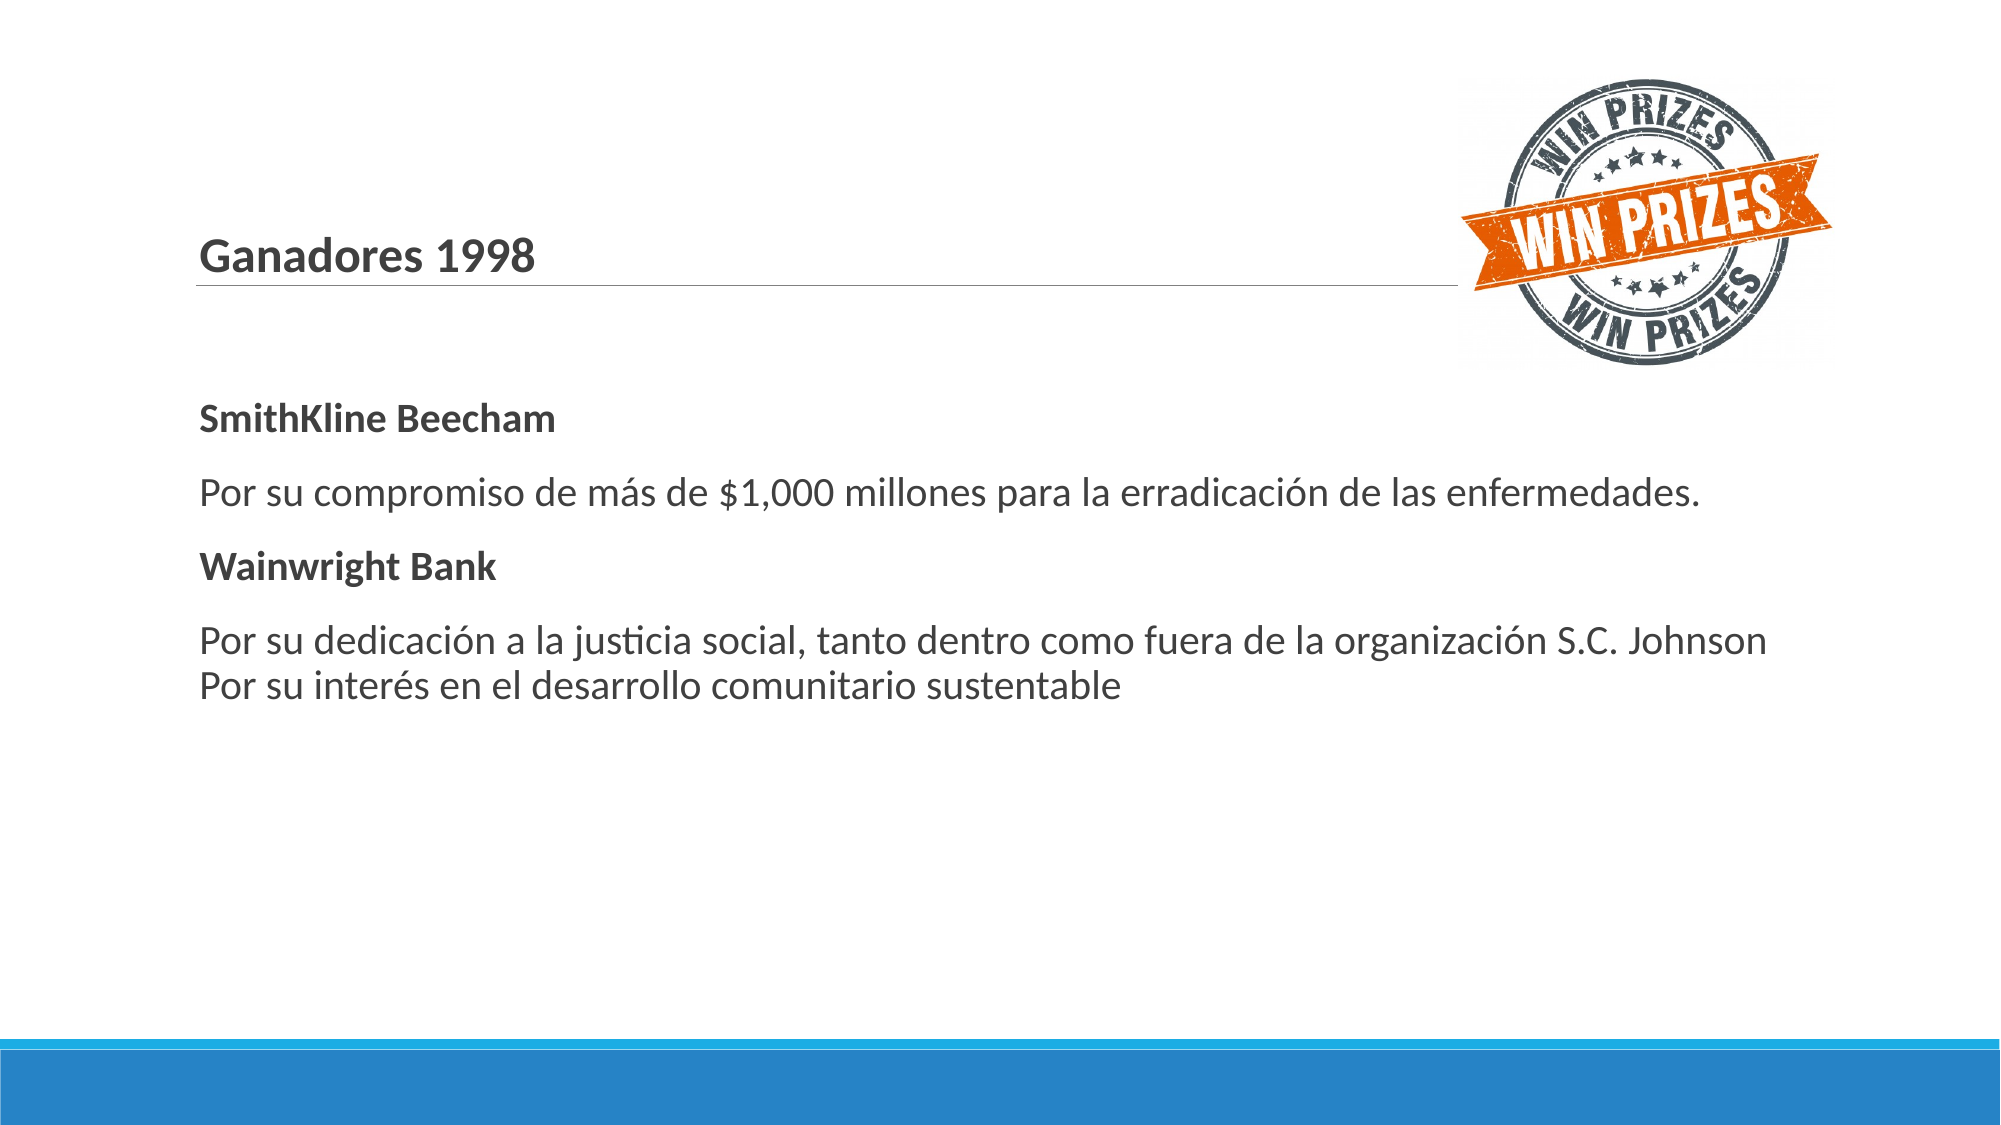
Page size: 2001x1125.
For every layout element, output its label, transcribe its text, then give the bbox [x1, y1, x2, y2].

list Ganadores 1998 SmithKline Beecham Por su compromiso de más de $1,000 millones para la erradicación de las enfermedades. Wainwright Bank Por su dedicación a la justicia social, tanto dentro como fuera de la organización S.C. Johnson Por su interés en el desarrollo comunitario sustentable [184, 222, 1835, 883]
picture [1457, 73, 1835, 371]
